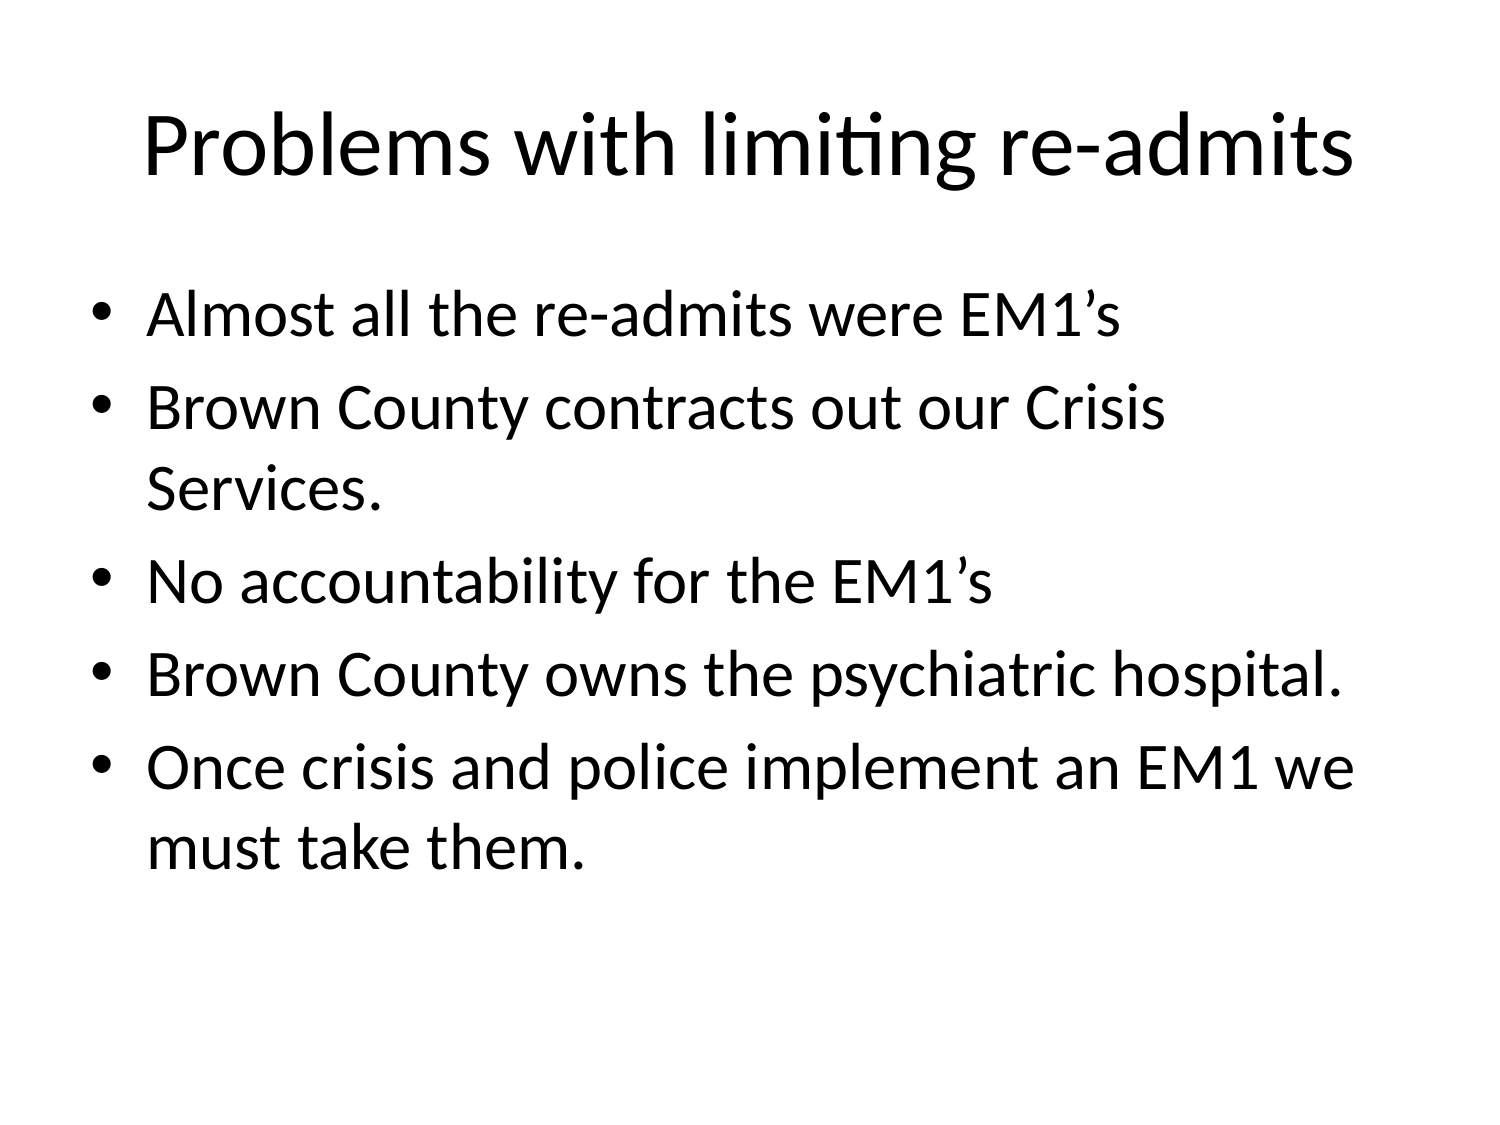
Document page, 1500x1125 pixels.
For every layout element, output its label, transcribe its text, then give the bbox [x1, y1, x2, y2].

list Almost all the re-admits were EM1’s Brown County contracts out our Crisis Services. No accountability for the EM1’s Brown County owns the psychiatric hospital. Once crisis and police implement an EM1 we must take them. [75, 262, 1425, 1005]
title Problems with limiting re-admits [75, 45, 1425, 233]
